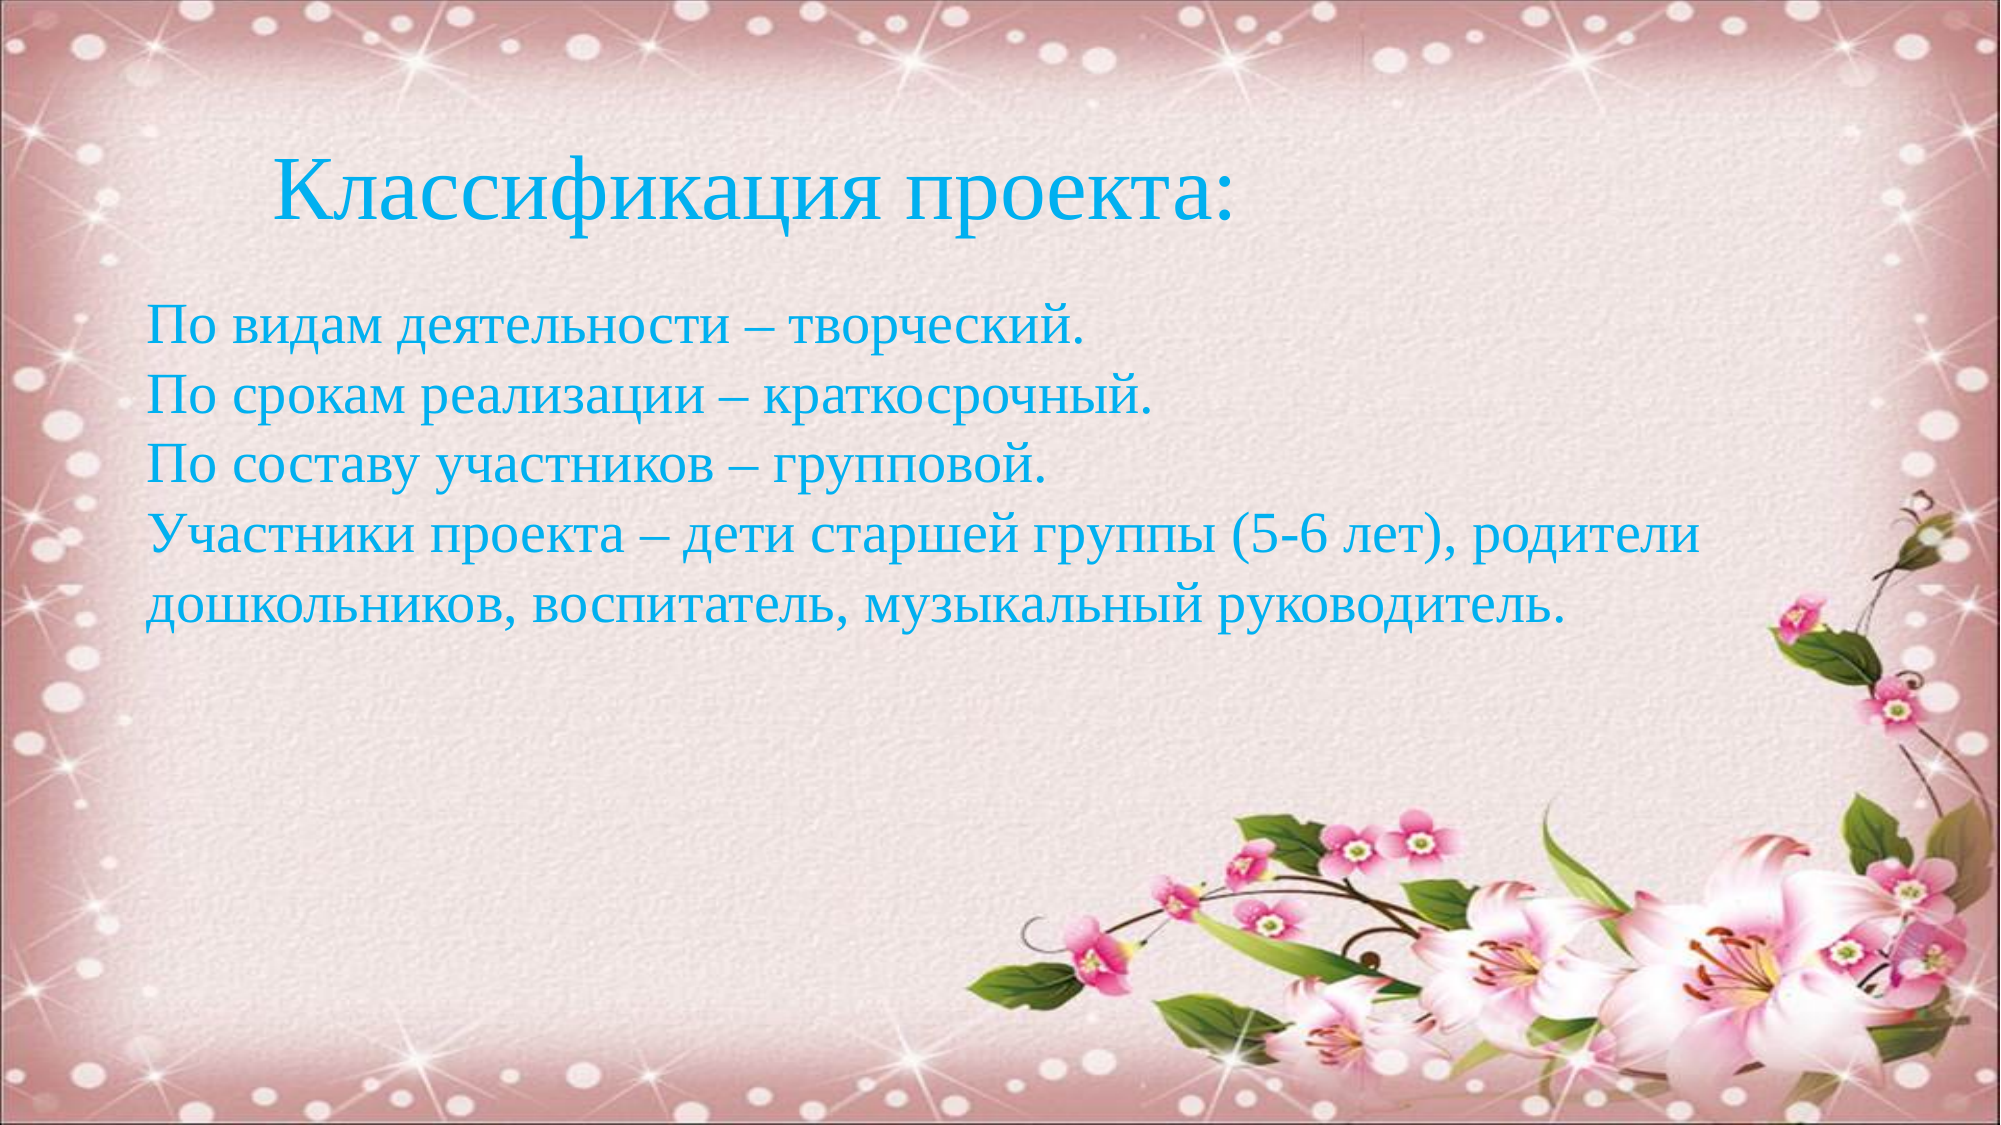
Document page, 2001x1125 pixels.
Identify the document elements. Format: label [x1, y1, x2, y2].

list [0, 0, 2000, 1125]
